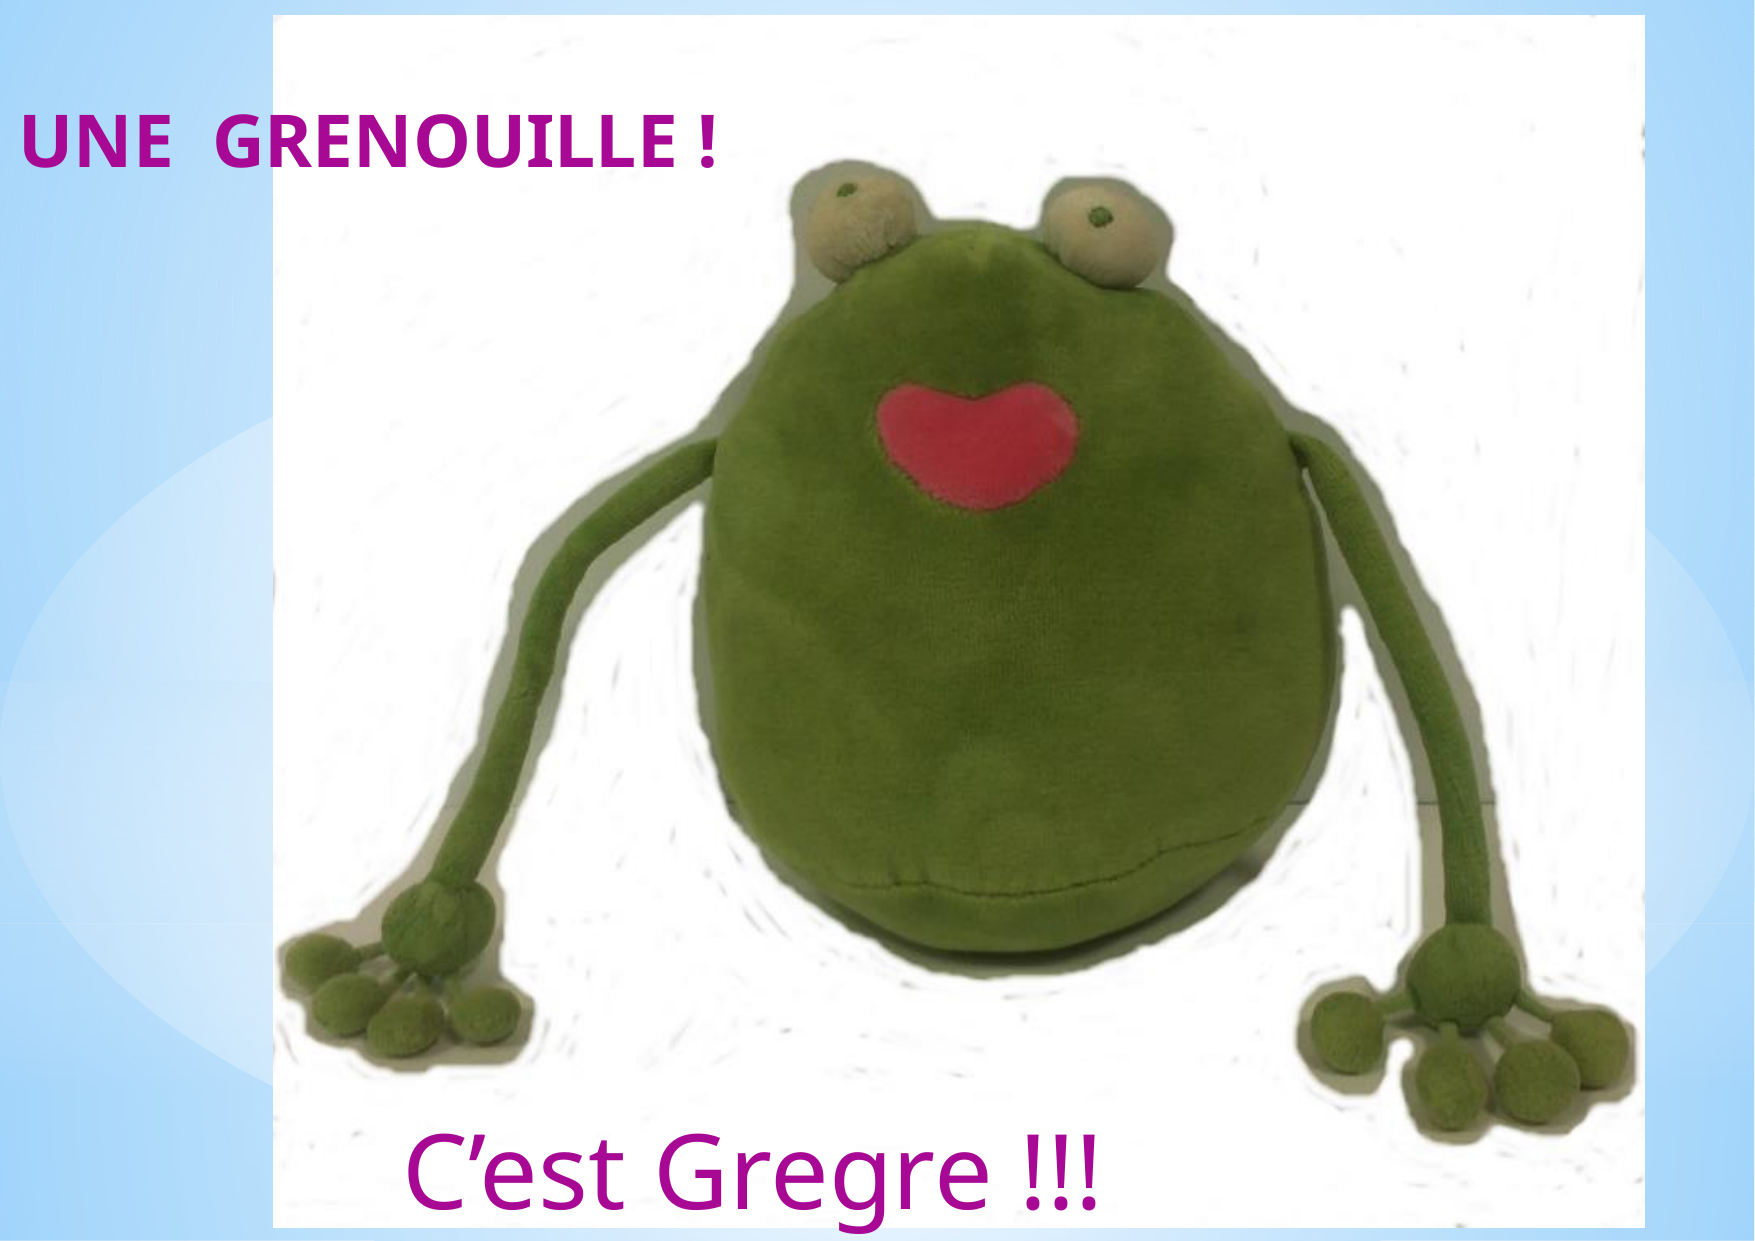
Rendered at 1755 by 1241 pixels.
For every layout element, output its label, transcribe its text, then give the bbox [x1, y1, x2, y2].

picture [273, 15, 1646, 1229]
text_box UNE GRENOUILLE ! [4, 0, 1174, 190]
